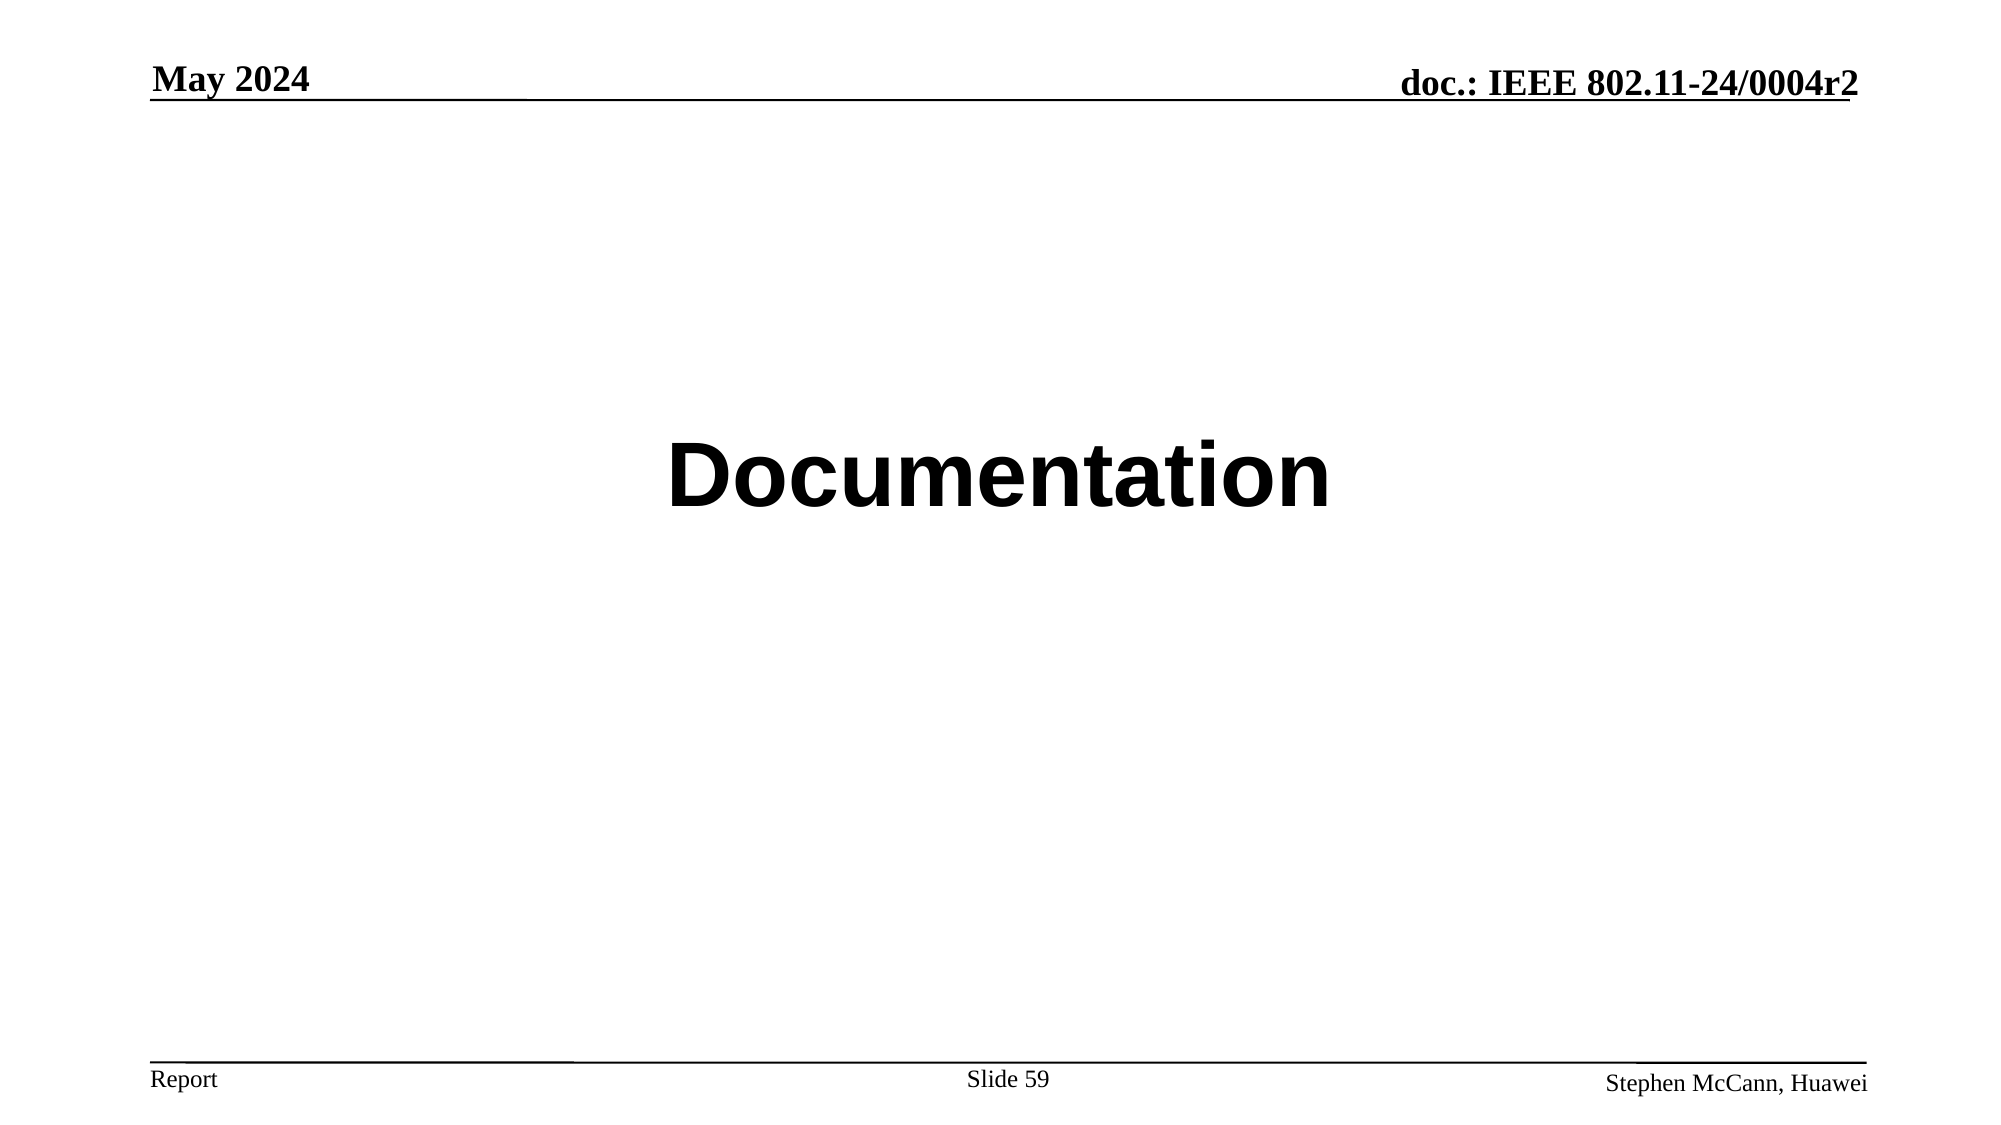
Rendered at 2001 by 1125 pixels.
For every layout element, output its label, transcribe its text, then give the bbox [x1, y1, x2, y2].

title Documentation [362, 349, 1638, 591]
slide_number Slide 59 [950, 1061, 1067, 1123]
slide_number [152, 54, 563, 100]
footer Stephen McCann, Huawei [1295, 1066, 1869, 1108]
